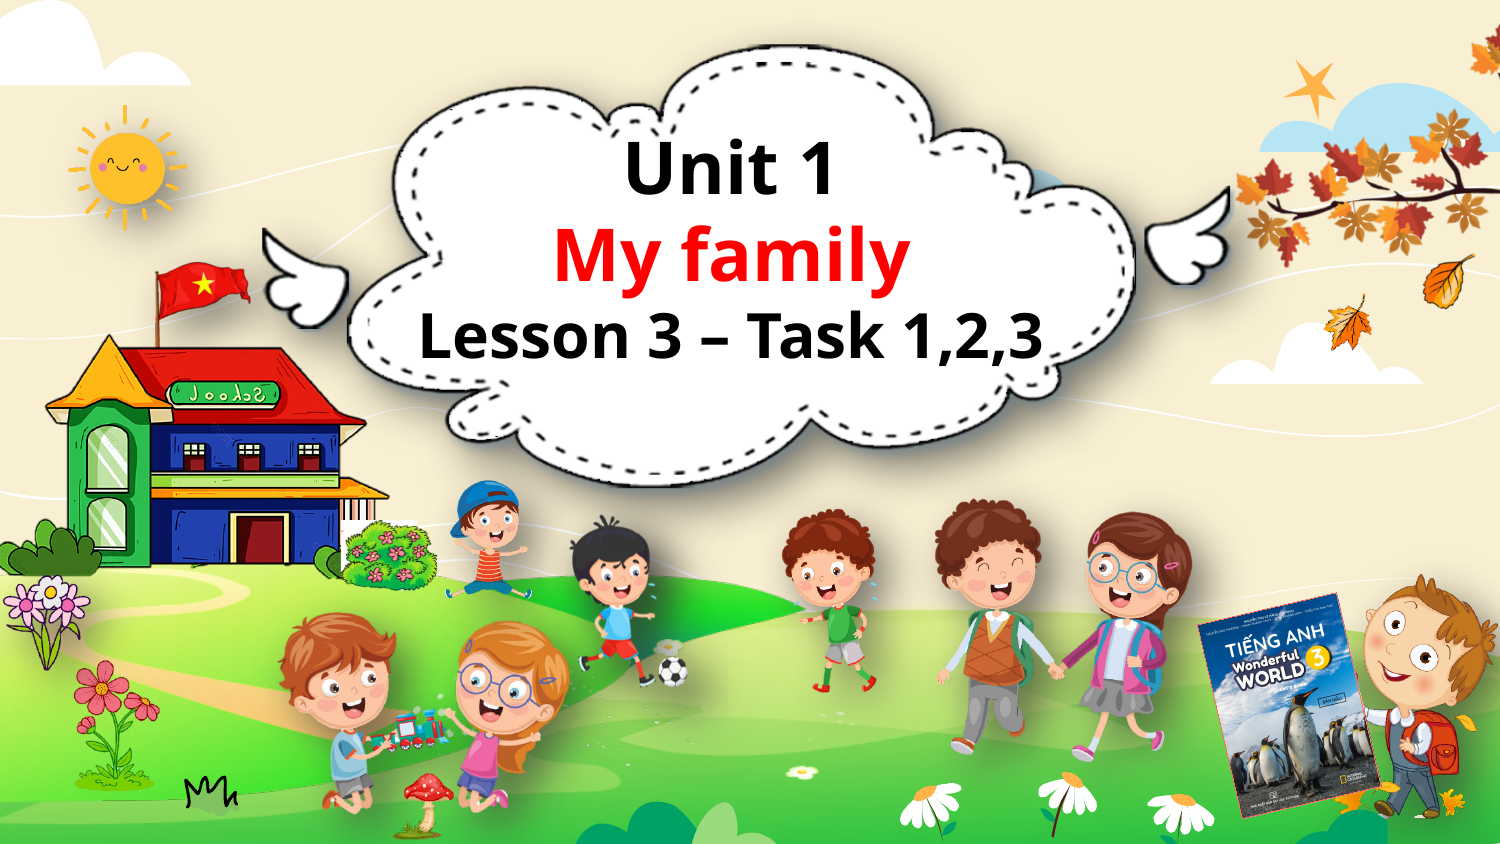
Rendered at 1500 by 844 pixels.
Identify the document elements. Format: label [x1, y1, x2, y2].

picture [63, 105, 187, 233]
text_box [224, 0, 1250, 571]
picture [0, 257, 1500, 844]
picture [1258, 21, 1500, 447]
text_box [573, 771, 1388, 844]
